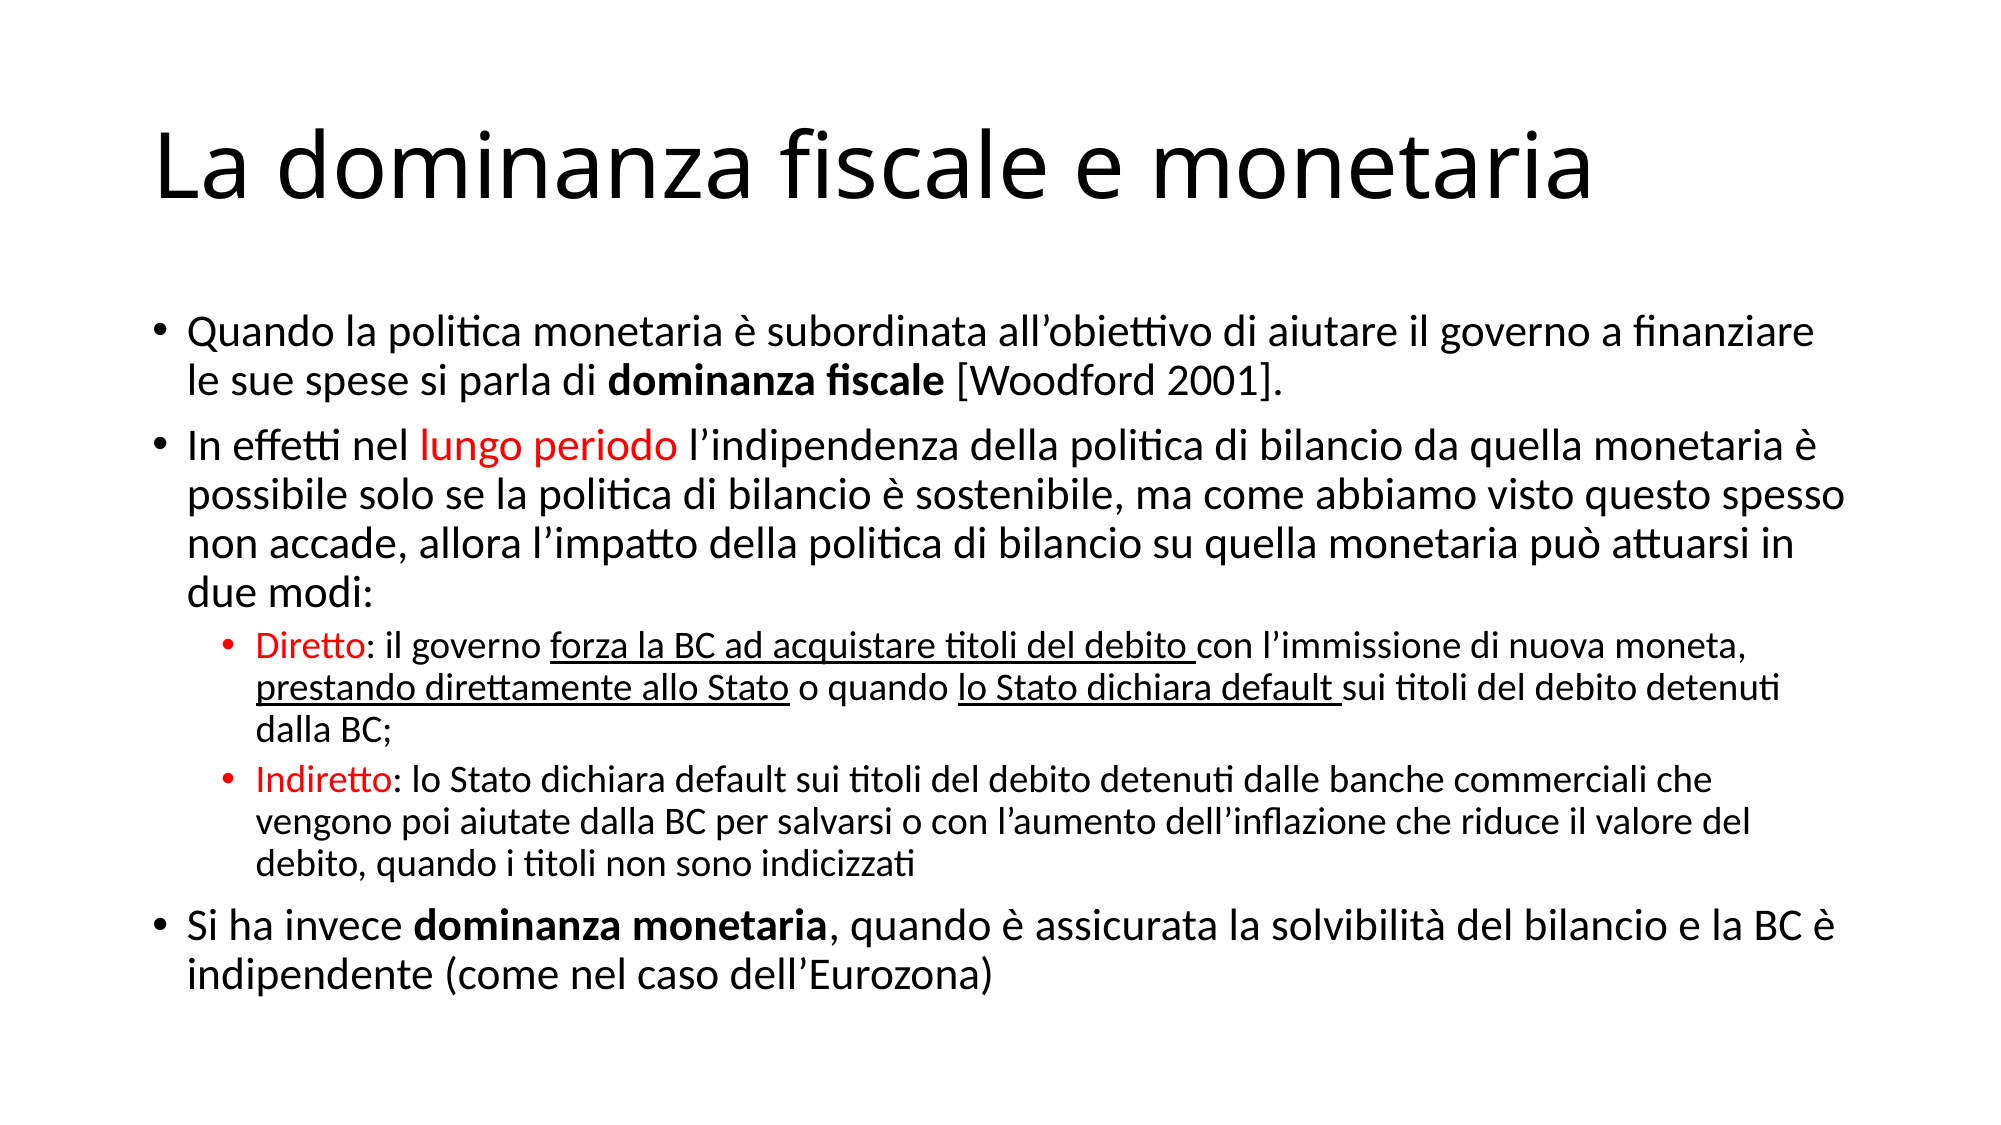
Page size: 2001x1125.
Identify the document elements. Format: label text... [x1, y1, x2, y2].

list Quando la politica monetaria è subordinata all’obiettivo di aiutare il governo a finanziare le sue spese si parla di dominanza fiscale [Woodford 2001]. In effetti nel lungo periodo l’indipendenza della politica di bilancio da quella monetaria è possibile solo se la politica di bilancio è sostenibile, ma come abbiamo visto questo spesso non accade, allora l’impatto della politica di bilancio su quella monetaria può attuarsi in due modi: Diretto: il governo forza la BC ad acquistare titoli del debito con l’immissione di nuova moneta, prestando direttamente allo Stato o quando lo Stato dichiara default sui titoli del debito detenuti dalla BC; Indiretto: lo Stato dichiara default sui titoli del debito detenuti dalle banche commerciali che vengono poi aiutate dalla BC per salvarsi o con l’aumento dell’inflazione che riduce il valore del debito, quando i titoli non sono indicizzati Si ha invece dominanza monetaria, quando è assicurata la solvibilità del bilancio e la BC è indipendente (come nel caso dell’Eurozona) [137, 299, 1863, 1014]
title La dominanza fiscale e monetaria [137, 59, 1863, 278]
